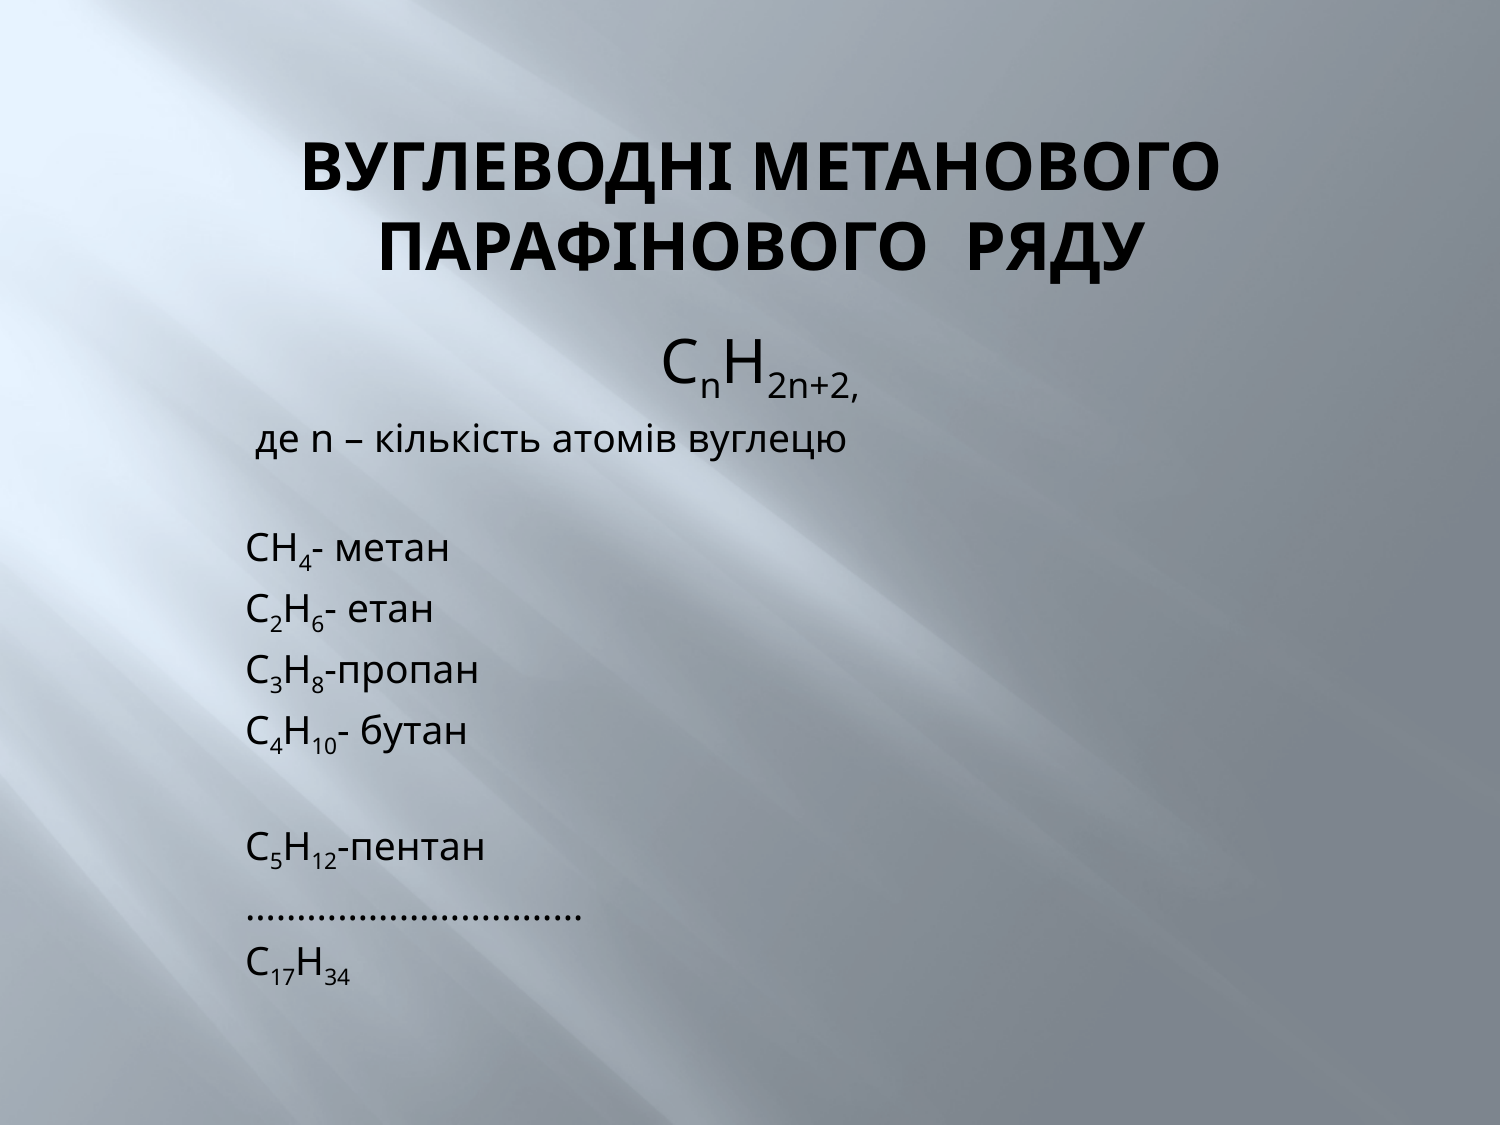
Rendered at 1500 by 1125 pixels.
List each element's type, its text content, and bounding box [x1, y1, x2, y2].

subtitle СnН2n+2, де n – кількість атомів вуглецю СН4- метан С2Н6- етан С3Н8-пропан С4Н10- бутан С5Н12-пентан …………………………… С17Н34 [230, 314, 1281, 1000]
title Вуглеводні метанового парафінового ряду [123, 42, 1399, 284]
